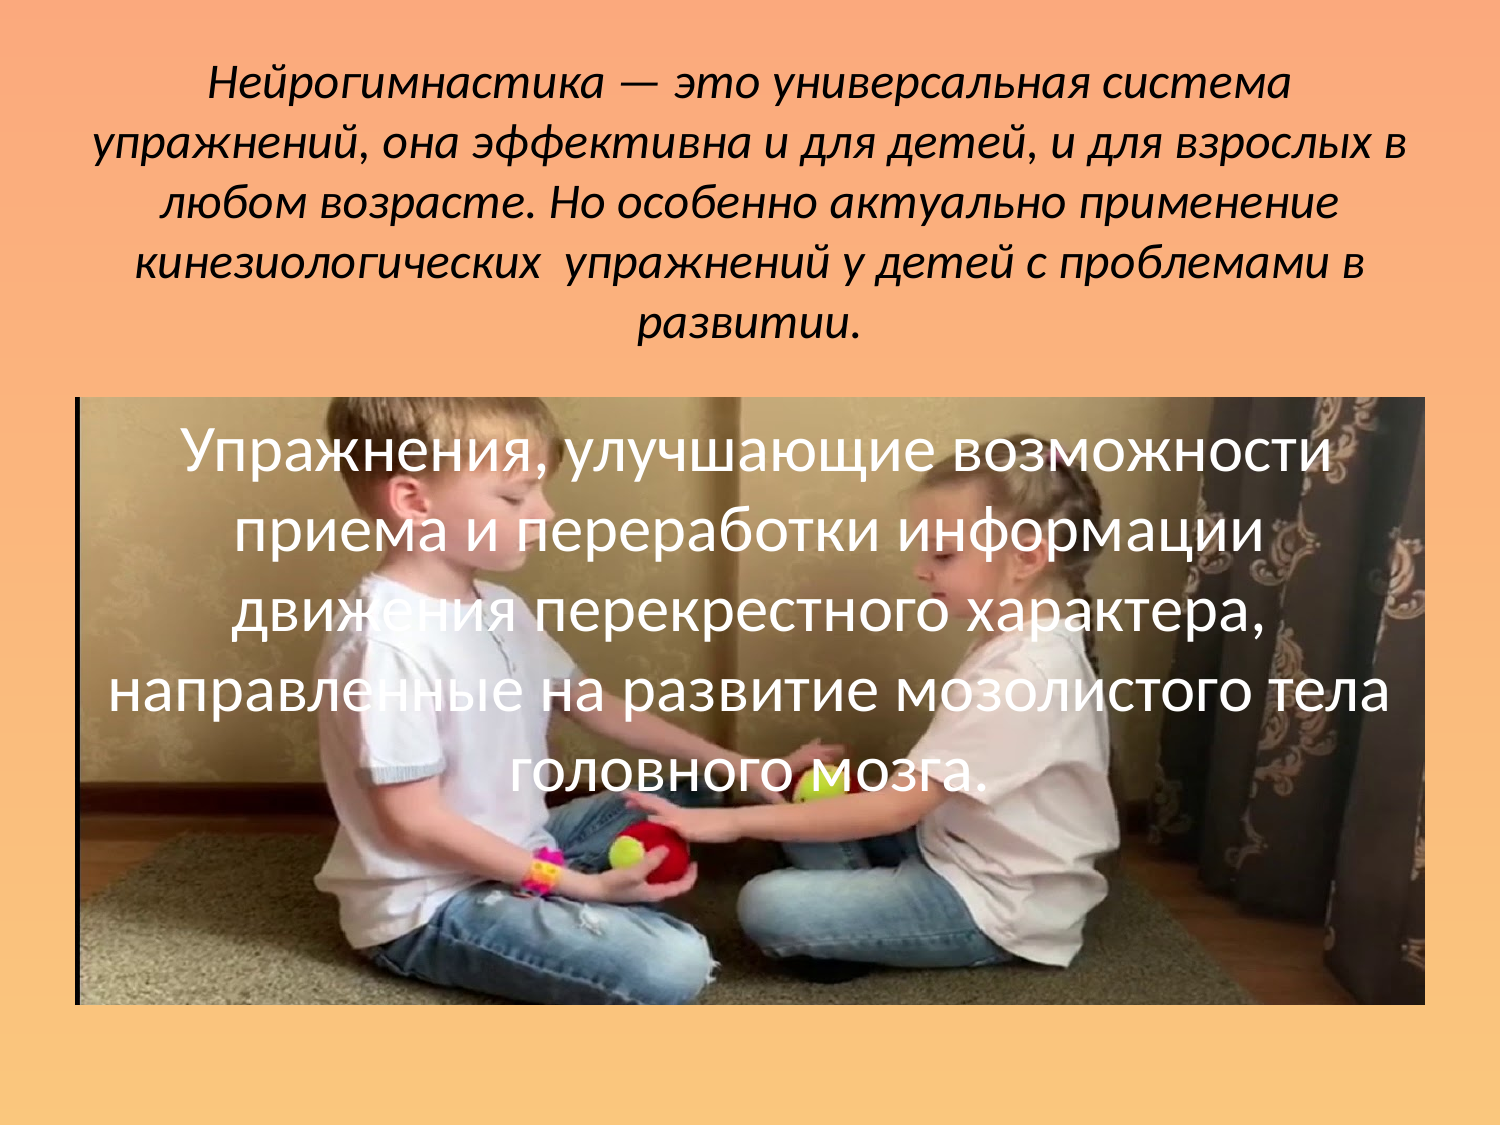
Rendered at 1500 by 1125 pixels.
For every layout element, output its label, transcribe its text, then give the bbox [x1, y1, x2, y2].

list Упражнения, улучшающие возможности приема и переработки информации движения перекрестного характера, направленные на развитие мозолистого тела головного мозга. [75, 397, 1425, 1005]
title Нейрогимнастика — это универсальная система упражнений, она эффективна и для детей, и для взрослых в любом возрасте. Но особенно актуально применение кинезиологических упражнений у детей с проблемами в развитии. [75, 45, 1425, 233]
